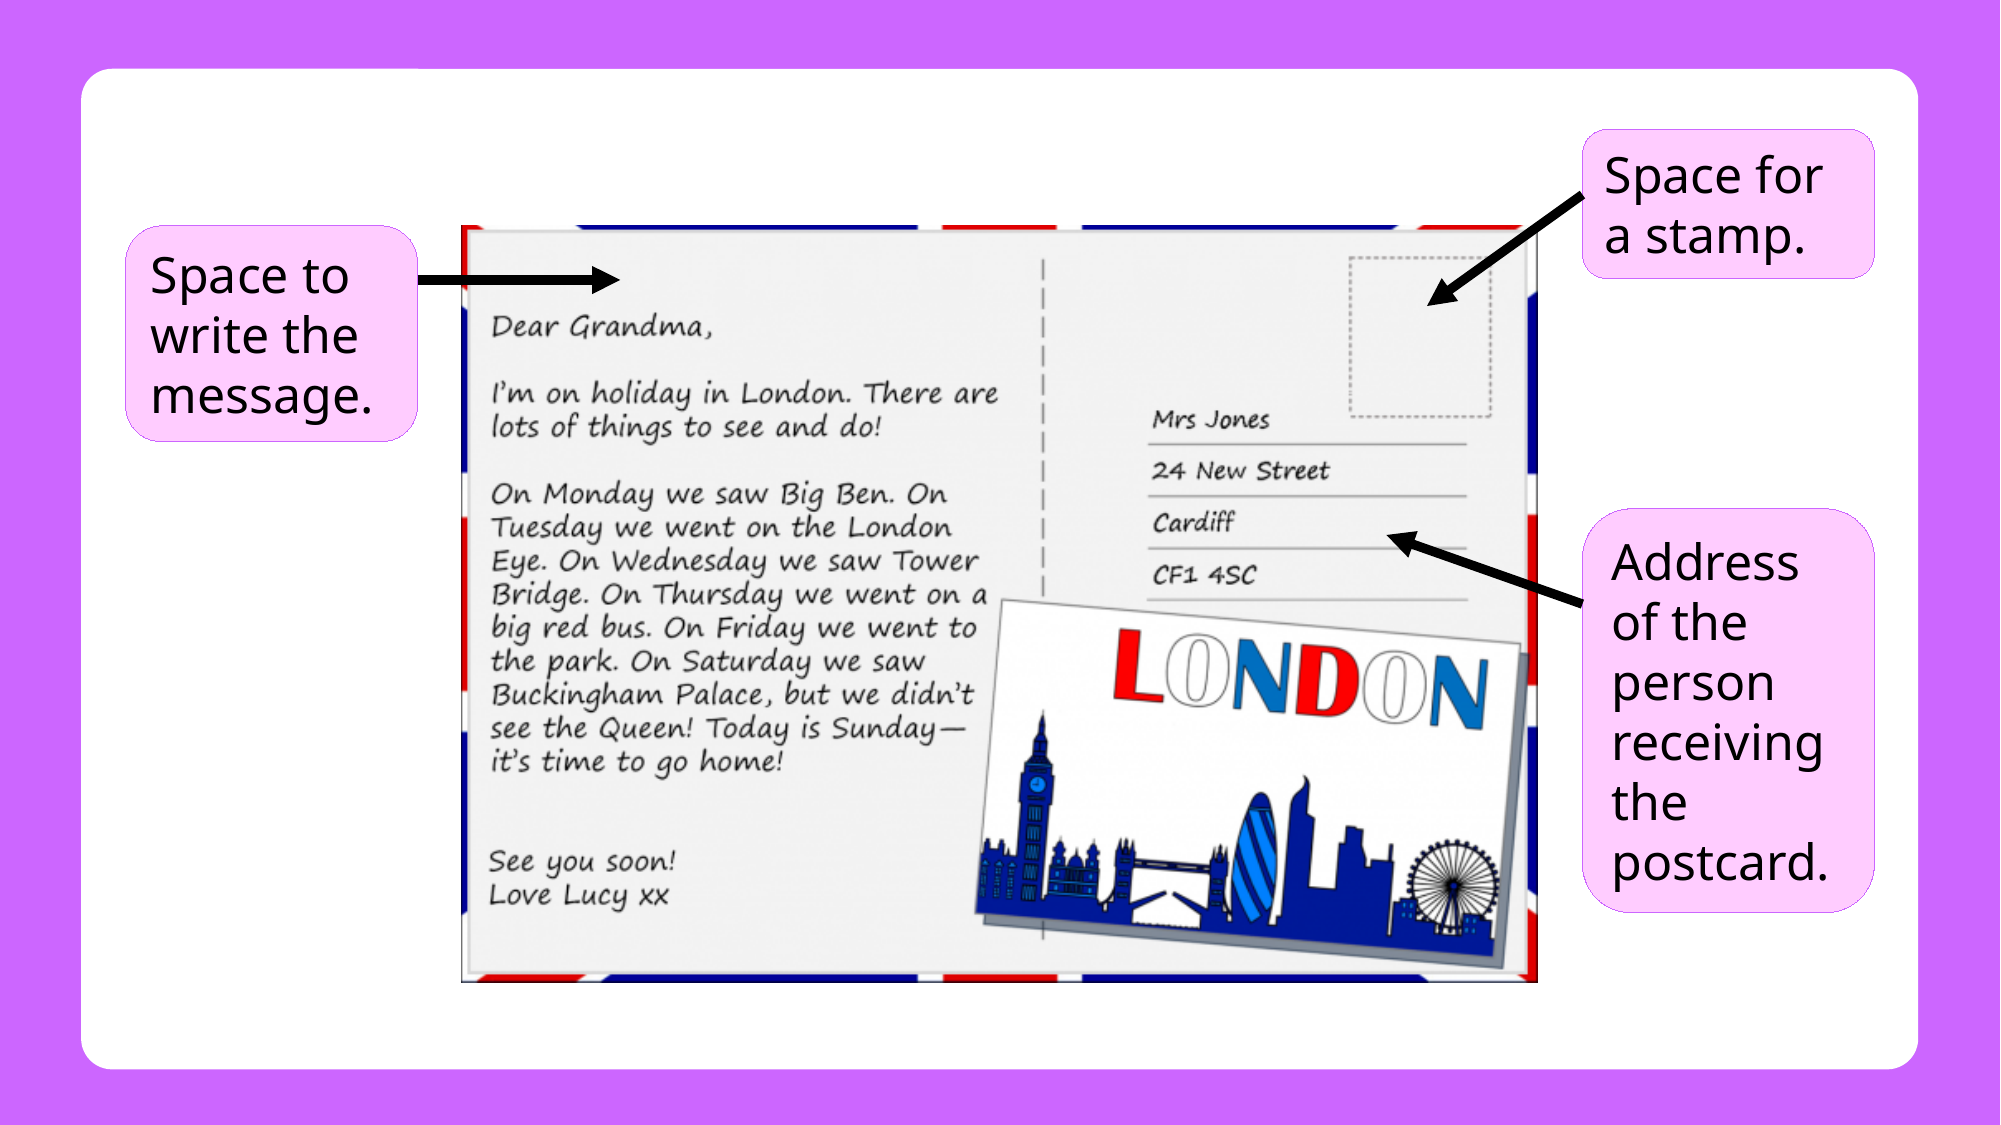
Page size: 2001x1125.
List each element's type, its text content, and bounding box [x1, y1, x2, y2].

picture [461, 225, 1539, 983]
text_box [1386, 534, 1583, 604]
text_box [1426, 194, 1583, 306]
text_box [80, 67, 1920, 1071]
text_box Address of the person receiving the postcard. [1582, 508, 1875, 913]
text_box Space to write the message. [125, 225, 418, 442]
text_box Space for a stamp. [1582, 129, 1875, 279]
